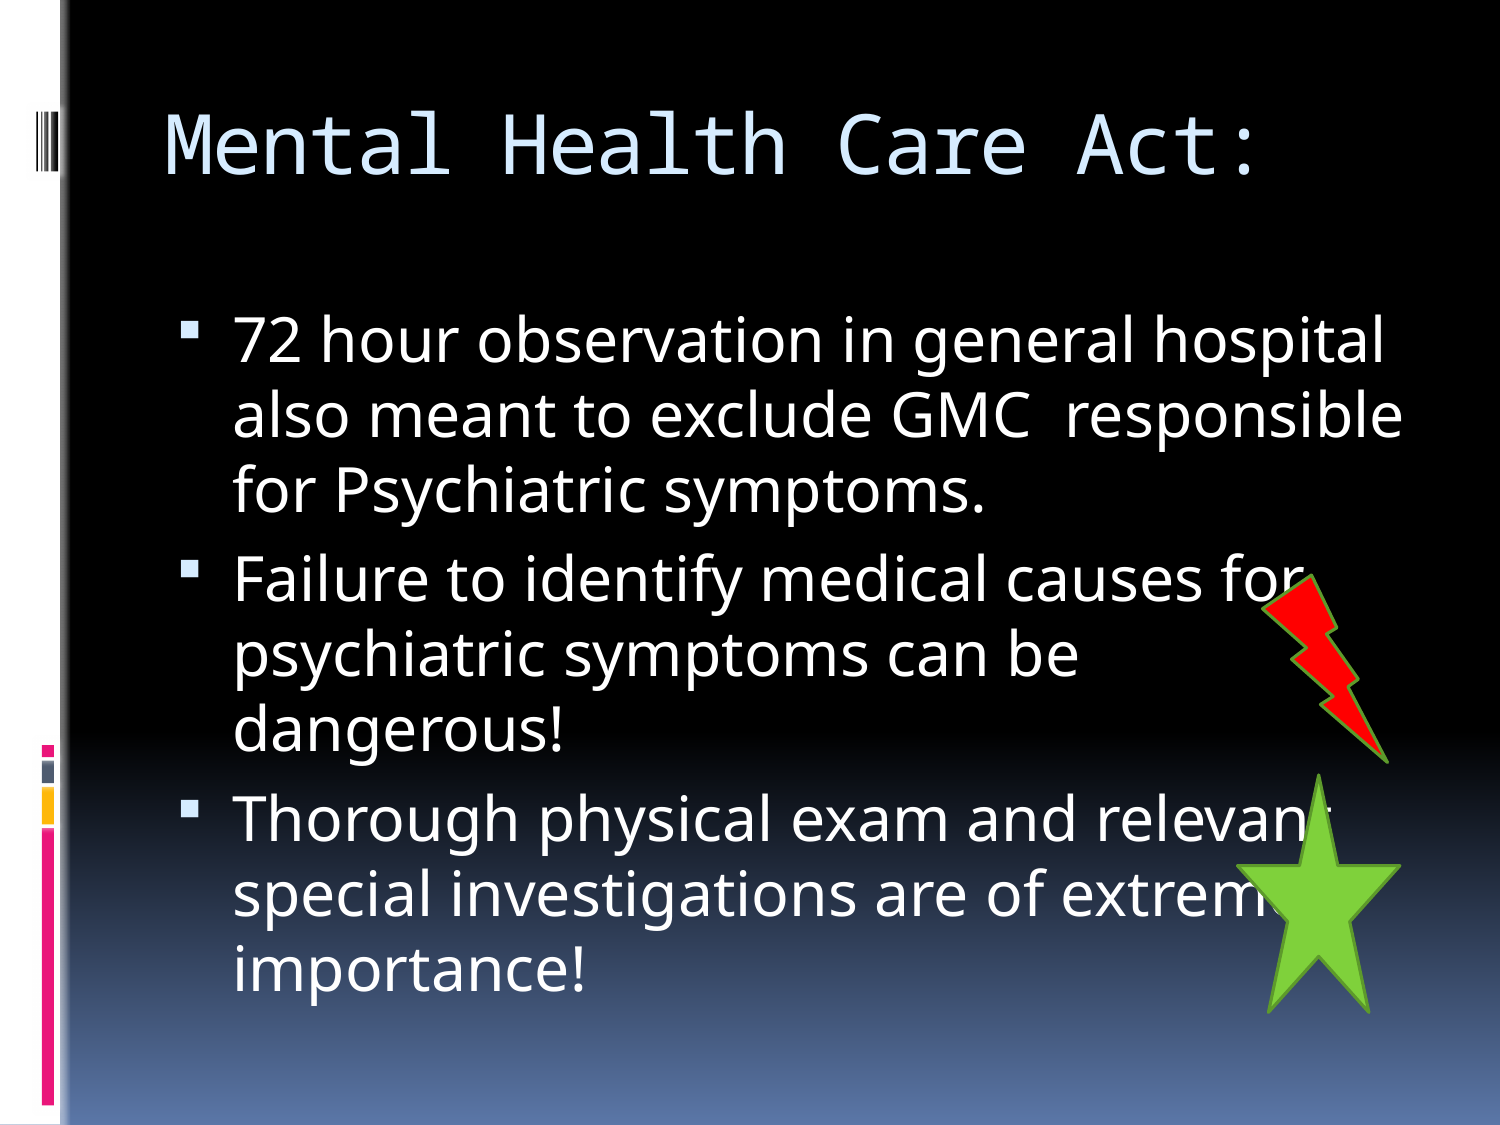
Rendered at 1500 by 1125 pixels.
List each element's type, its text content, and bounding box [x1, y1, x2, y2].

text_box [1260, 573, 1389, 764]
text_box [1236, 773, 1402, 1014]
title Mental Health Care Act: [150, 83, 1425, 234]
list 72 hour observation in general hospital also meant to exclude GMC responsible for Psychiatric symptoms. Failure to identify medical causes for psychiatric symptoms can be dangerous! Thorough physical exam and relevant special investigations are of extreme importance! [150, 292, 1425, 1043]
